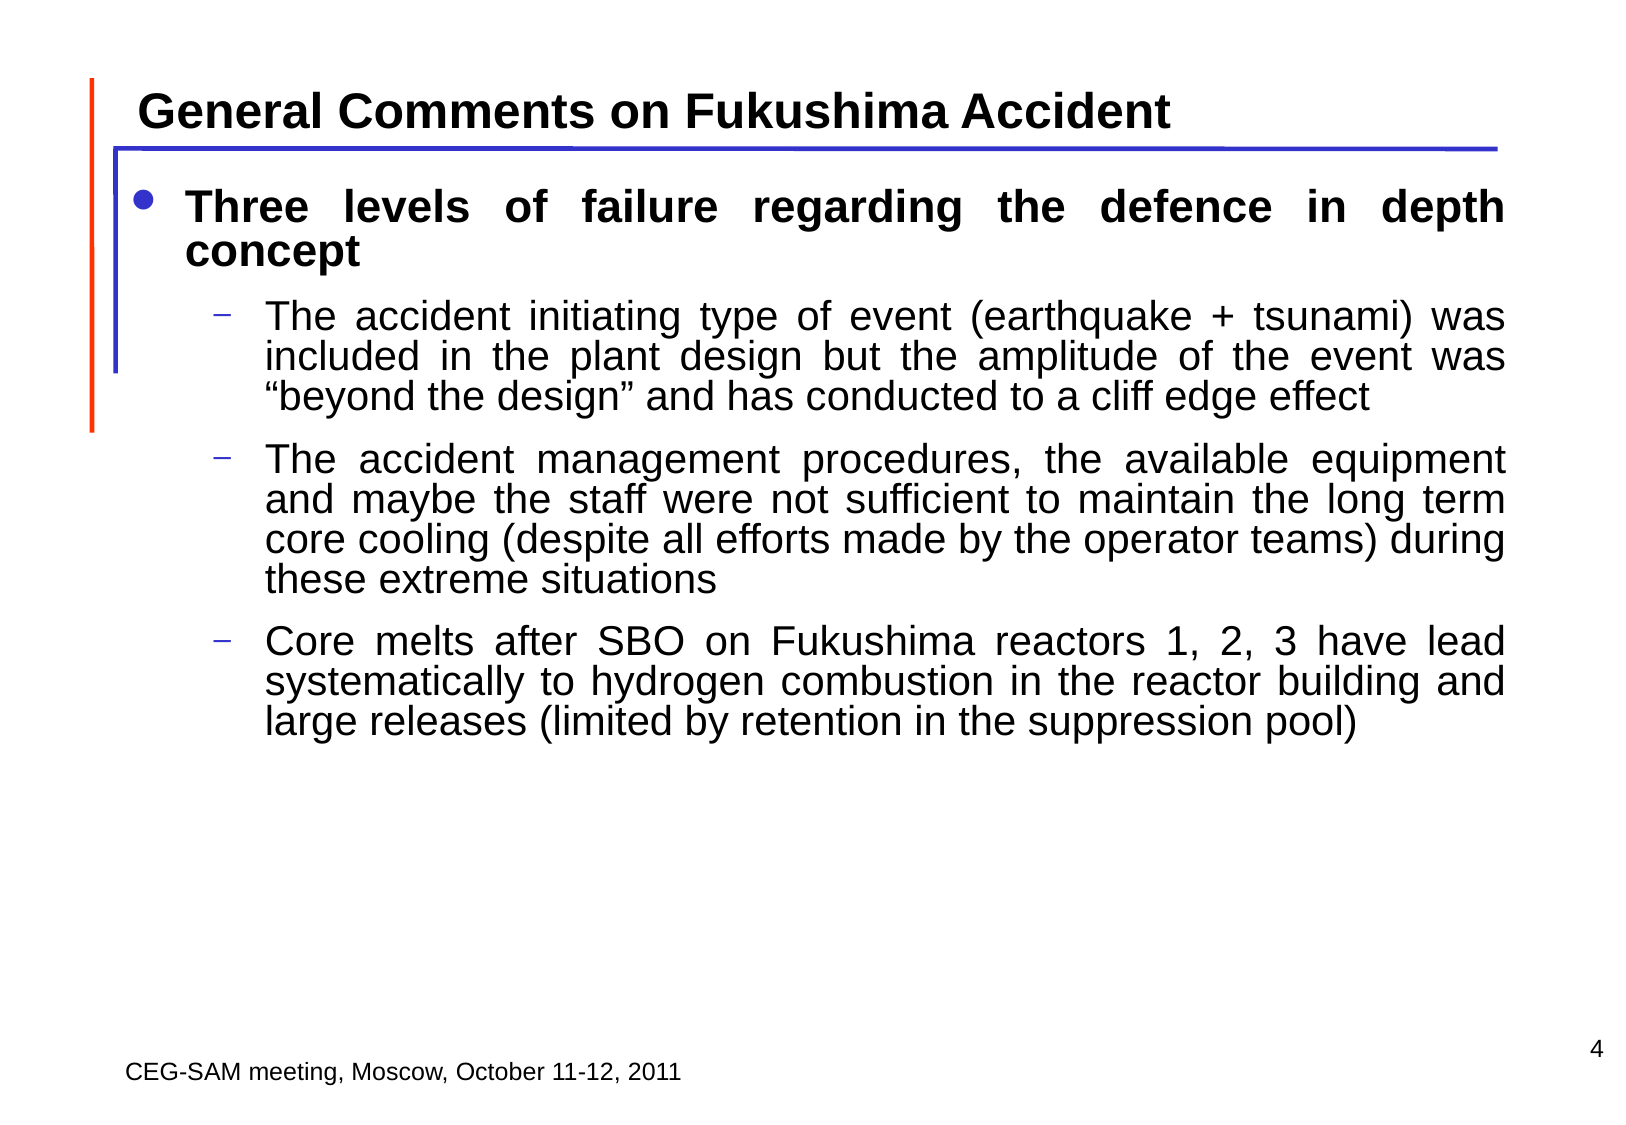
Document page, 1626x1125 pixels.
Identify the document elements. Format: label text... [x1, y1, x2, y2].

text_box Three levels of failure regarding the defence in depth concept The accident initiating type of event (earthquake + tsunami) was included in the plant design but the amplitude of the event was “beyond the design” and has conducted to a cliff edge effect The accident management procedures, the available equipment and maybe the staff were not sufficient to maintain the long term core cooling (despite all efforts made by the operator teams) during these extreme situations Core melts after SBO on Fukushima reactors 1, 2, 3 have lead systematically to hydrogen combustion in the reactor building and large releases (limited by retention in the suppression pool) [125, 187, 1513, 921]
text_box [225, 187, 1550, 1050]
slide_number 4 [1400, 1025, 1605, 1102]
text_box General Comments on Fukushima Accident [137, 78, 1488, 138]
